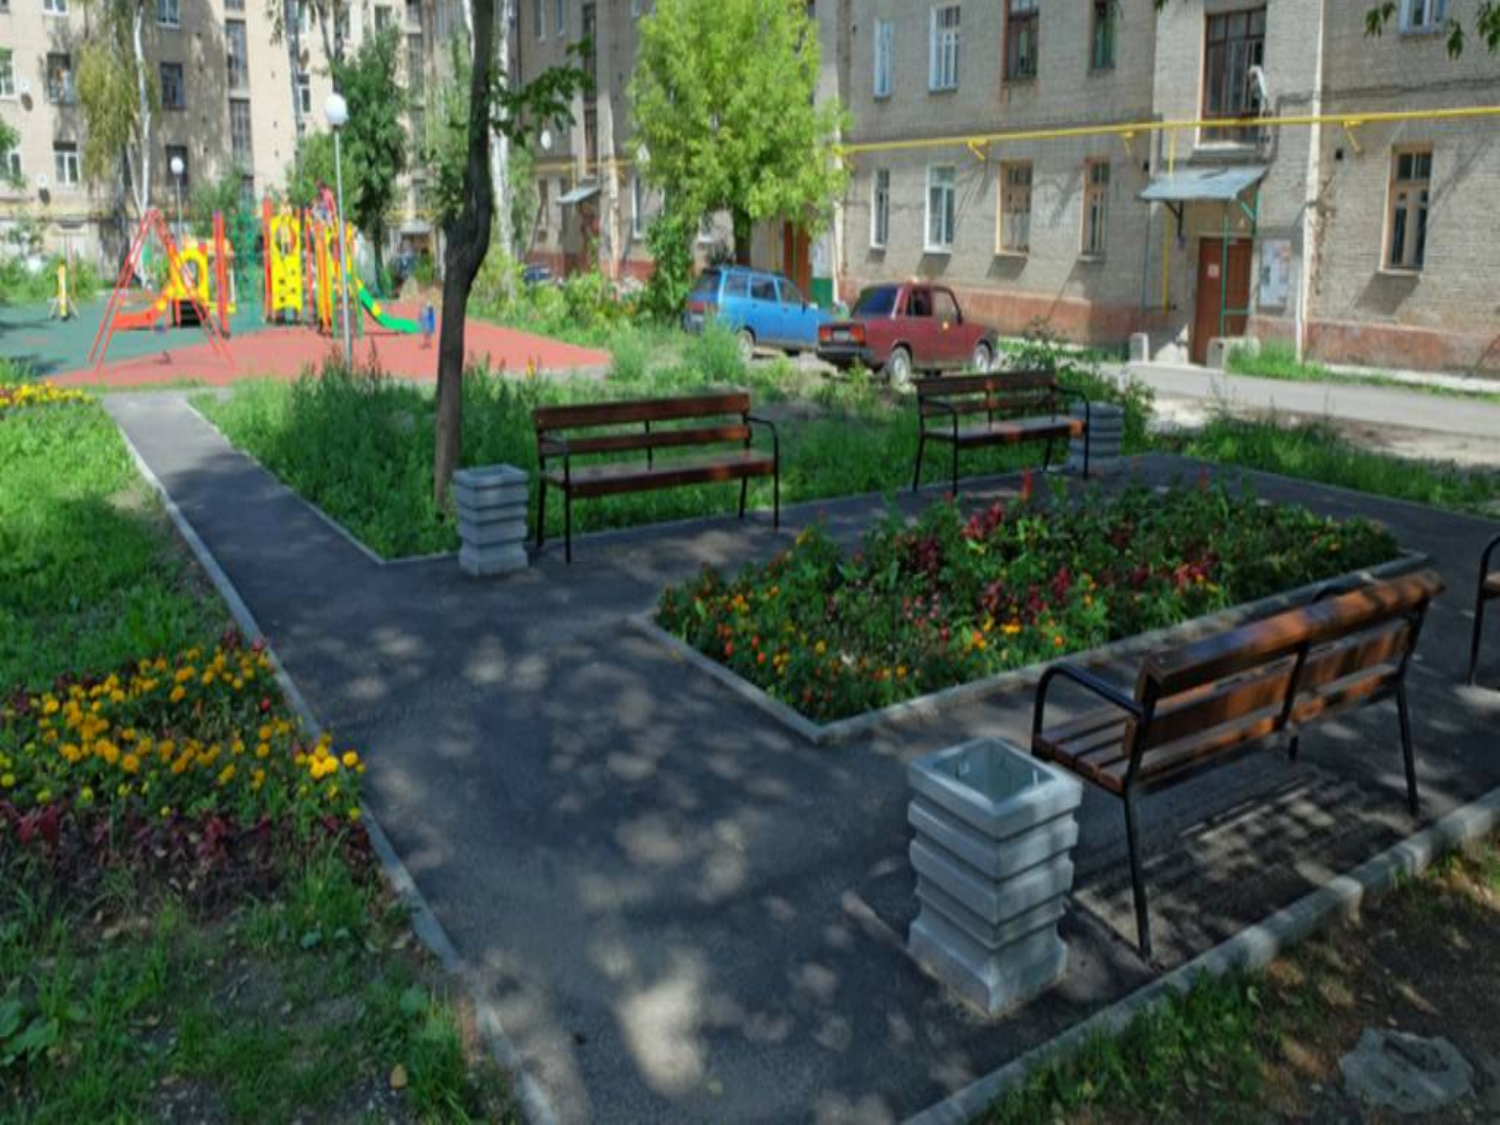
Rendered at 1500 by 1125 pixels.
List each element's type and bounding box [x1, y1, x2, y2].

list [0, 0, 1500, 1125]
